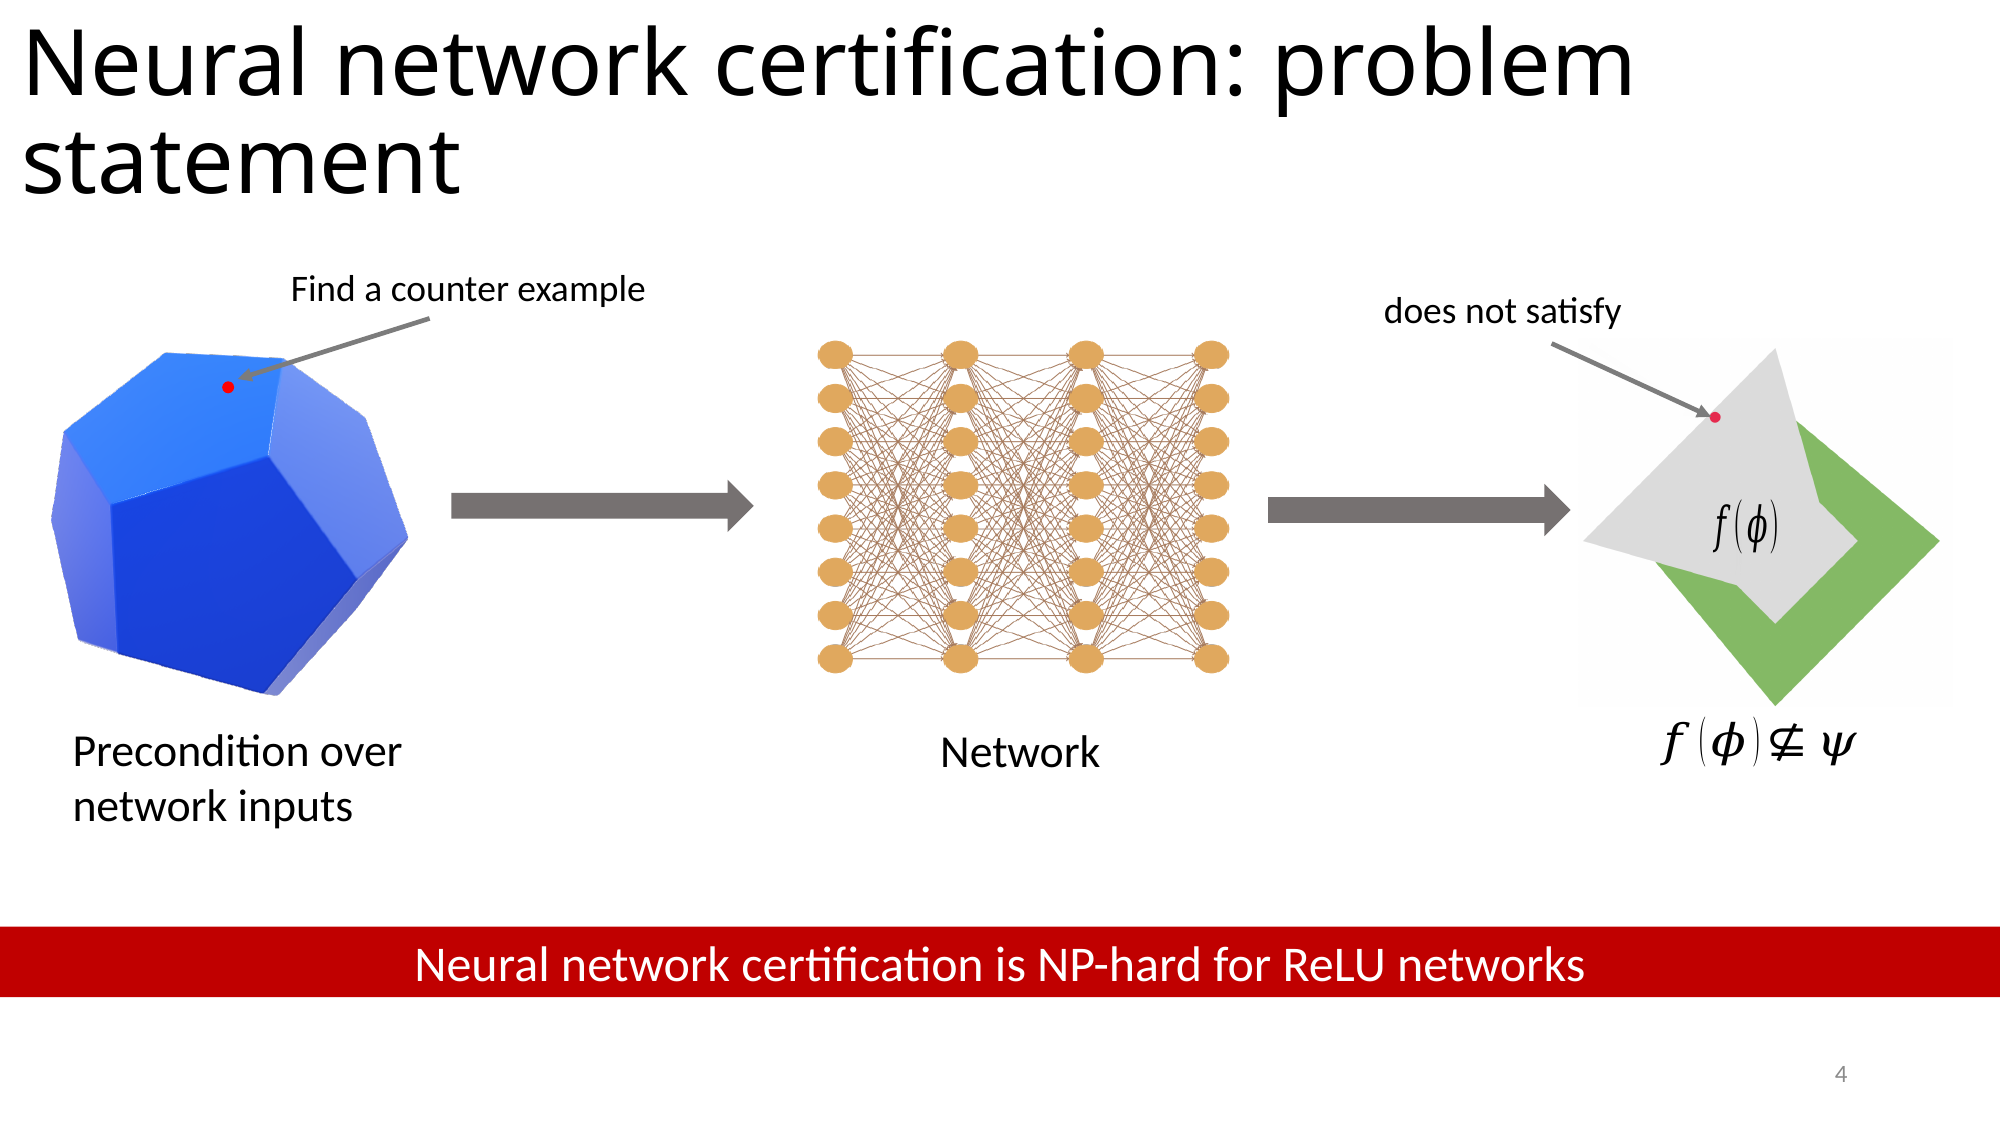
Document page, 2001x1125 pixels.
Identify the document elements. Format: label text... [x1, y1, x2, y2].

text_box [237, 318, 430, 379]
text_box [221, 380, 236, 395]
slide_number 4 [1412, 1042, 1863, 1103]
picture [1577, 338, 1953, 707]
title Neural network certification: problem statement [6, 6, 1906, 224]
text_box [1268, 483, 1571, 537]
picture [798, 323, 1249, 689]
text_box Neural network certification is NP-hard for ReLU networks [0, 926, 2000, 998]
text_box [451, 479, 754, 533]
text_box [1551, 343, 1712, 417]
picture [31, 345, 413, 711]
